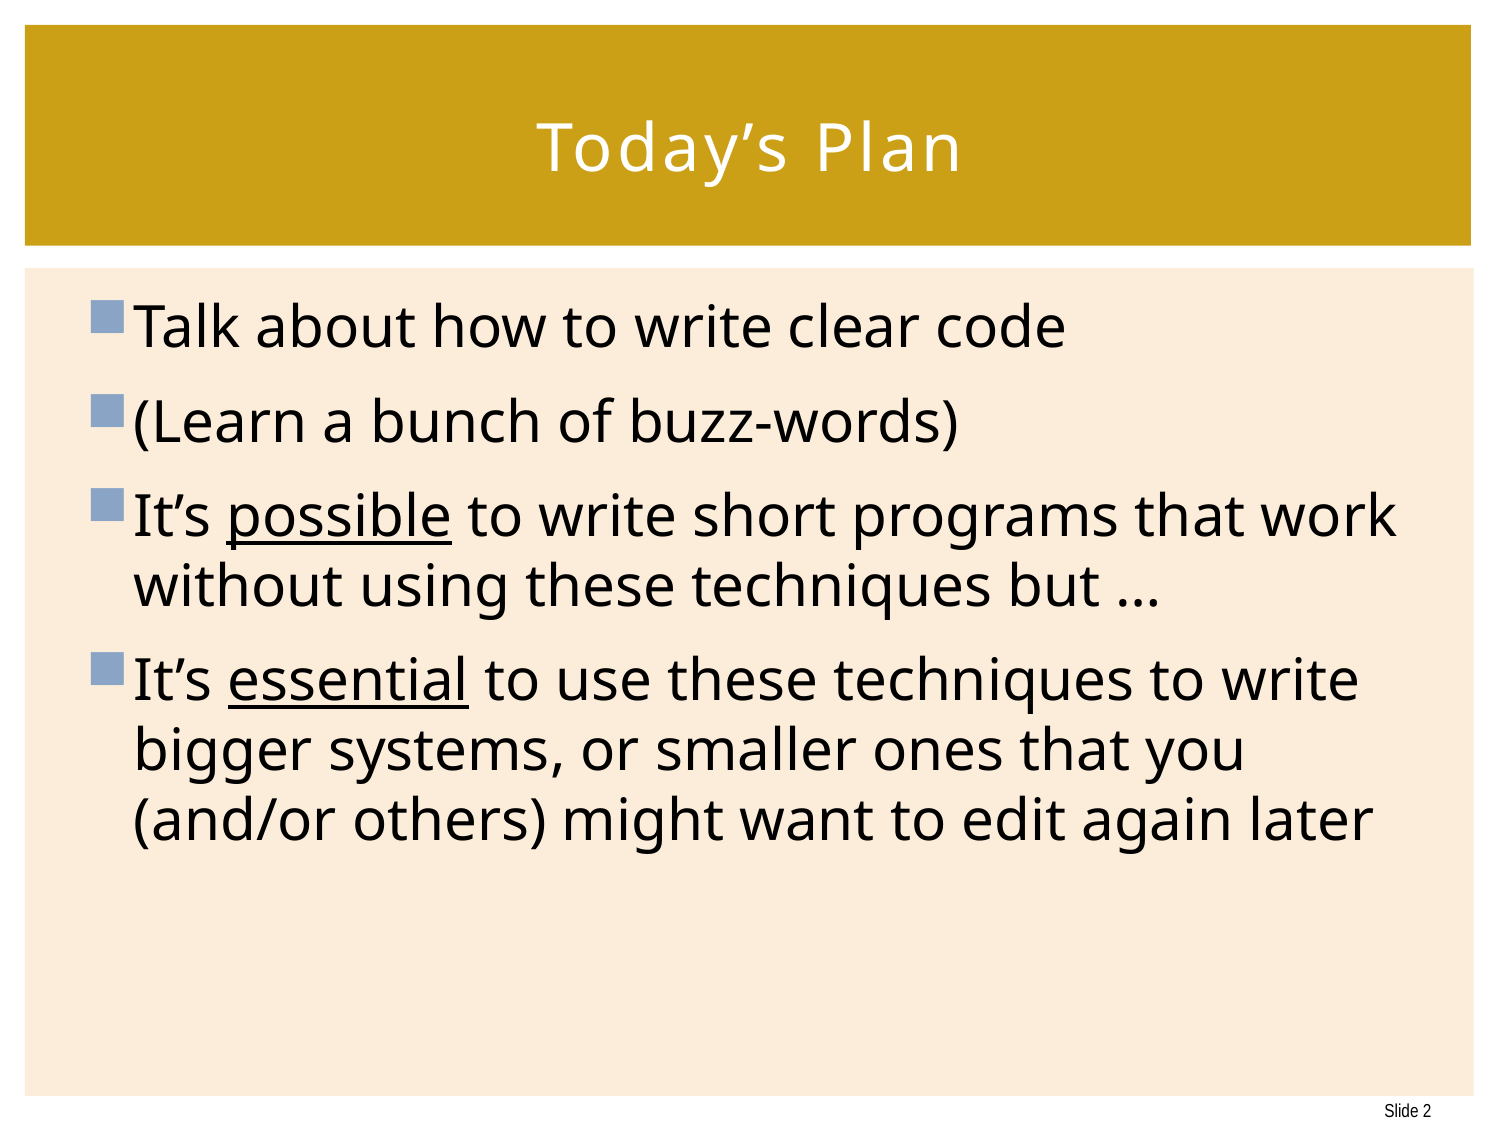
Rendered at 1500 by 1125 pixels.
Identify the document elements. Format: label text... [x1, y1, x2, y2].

list Talk about how to write clear code (Learn a bunch of buzz-words) It’s possible to write short programs that work without using these techniques but … It’s essential to use these techniques to write bigger systems, or smaller ones that you (and/or others) might want to edit again later [62, 281, 1442, 1005]
title Today’s Plan [62, 58, 1438, 232]
